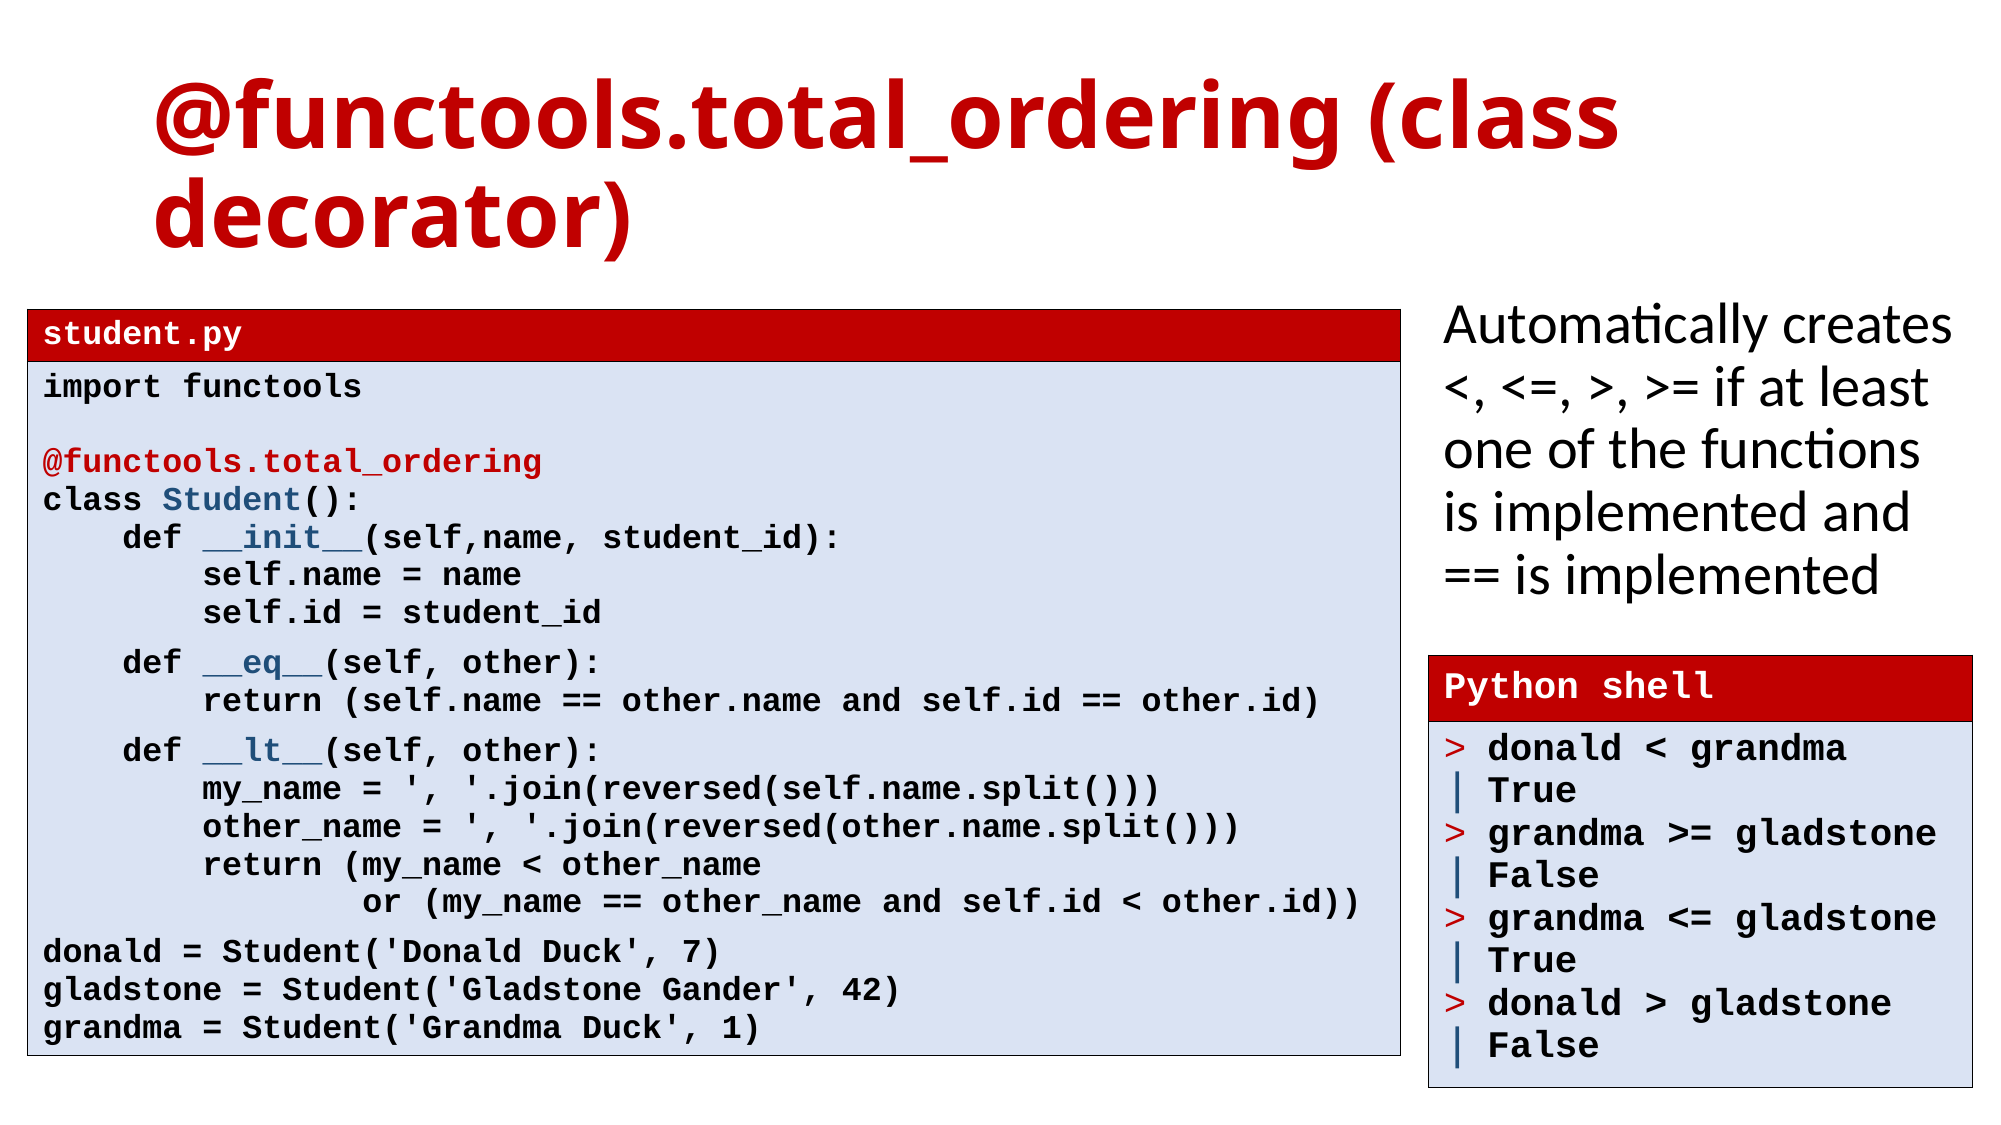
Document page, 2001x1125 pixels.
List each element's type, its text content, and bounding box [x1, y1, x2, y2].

table_header Python shell [1429, 656, 1972, 721]
table_cell donald < grandma True grandma >= gladstone False grandma <= gladstone True donald > gladstone False [1429, 722, 1972, 1087]
table_cell import functools @functools.total_ordering class Student(): def __init__(self,name, student_id): self.name = name self.id = student_id def __eq__(self, other): return (self.name == other.name and self.id == other.id) def __lt__(self, other): my_name = ', '.join(reversed(self.name.split())) other_name = ', '.join(reversed(other.name.split())) return (my_name < other_name or (my_name == other_name and self.id < other.id)) donald = Student('Donald Duck', 7) gladstone = Student('Gladstone Gander', 42) grandma = Student('Grandma Duck', 1) [28, 362, 1400, 1055]
table_header student.py [28, 310, 1400, 361]
title @functools.total_ordering (class decorator) [137, 59, 1863, 278]
list Automatically creates <, <=, >, >= if at least one of the functions is implemented and == is implemented [1428, 285, 1973, 655]
